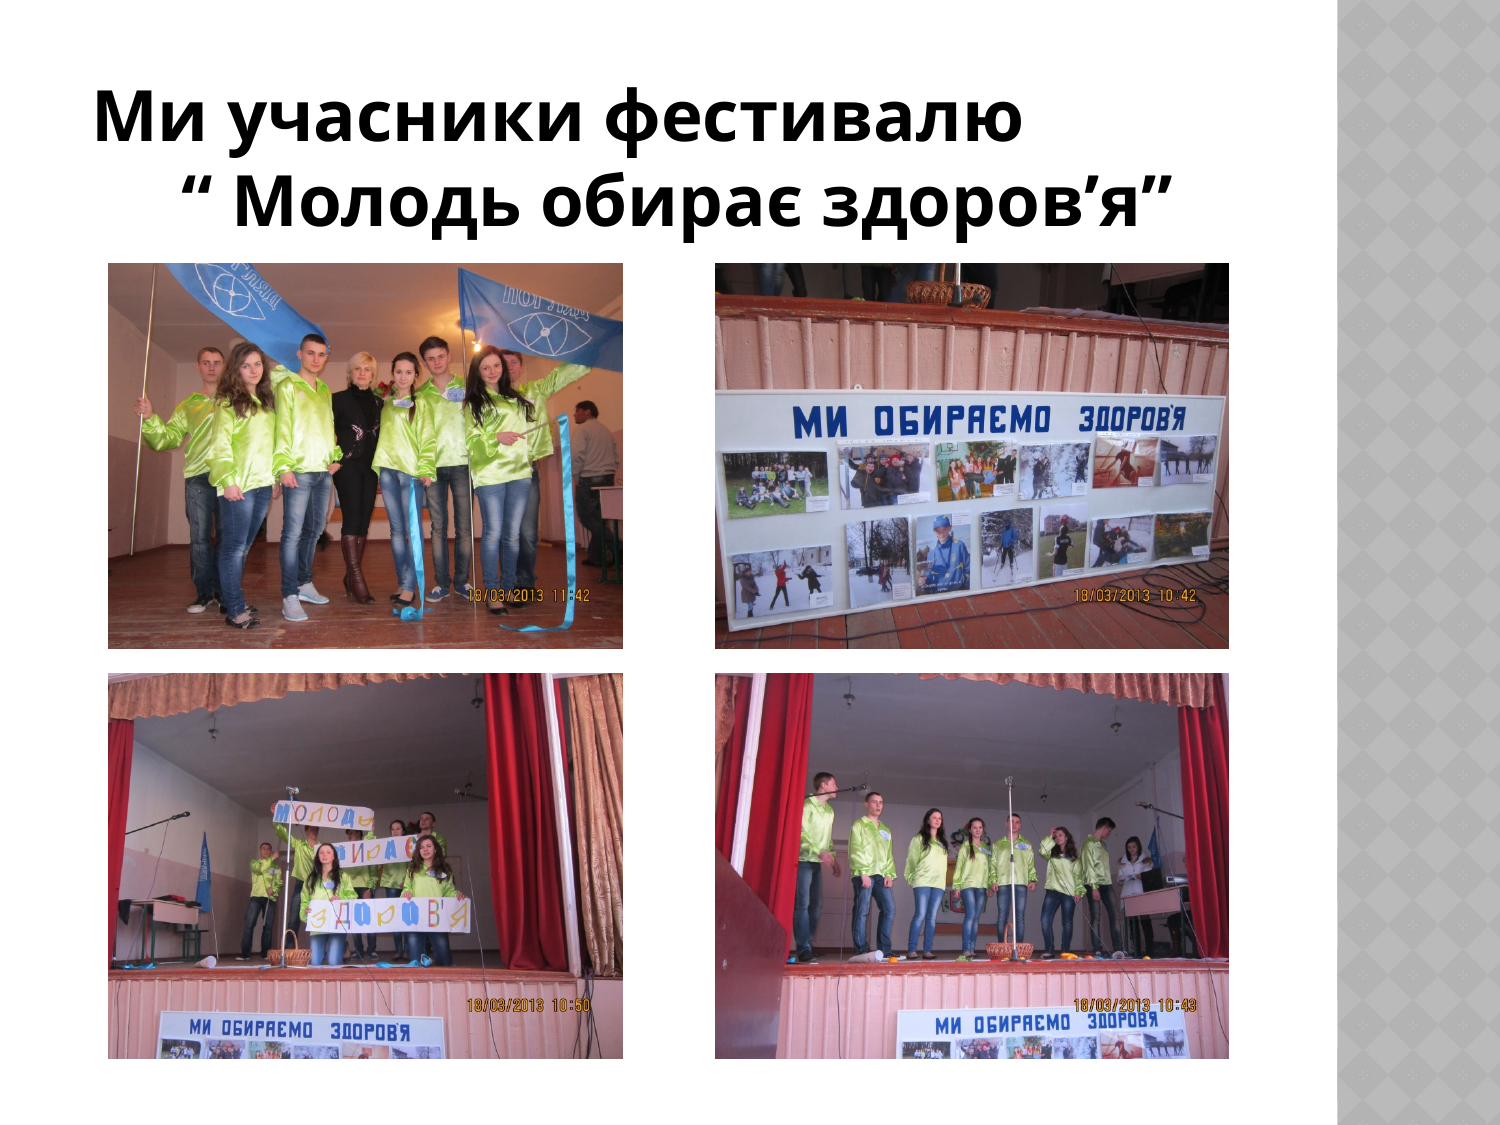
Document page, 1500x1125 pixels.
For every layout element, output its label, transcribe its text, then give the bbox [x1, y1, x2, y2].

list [108, 263, 623, 650]
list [714, 263, 1229, 650]
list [108, 673, 623, 1060]
title Ми учасники фестивалю “ Молодь обирає здоров’я” [75, 52, 1263, 241]
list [714, 673, 1229, 1060]
